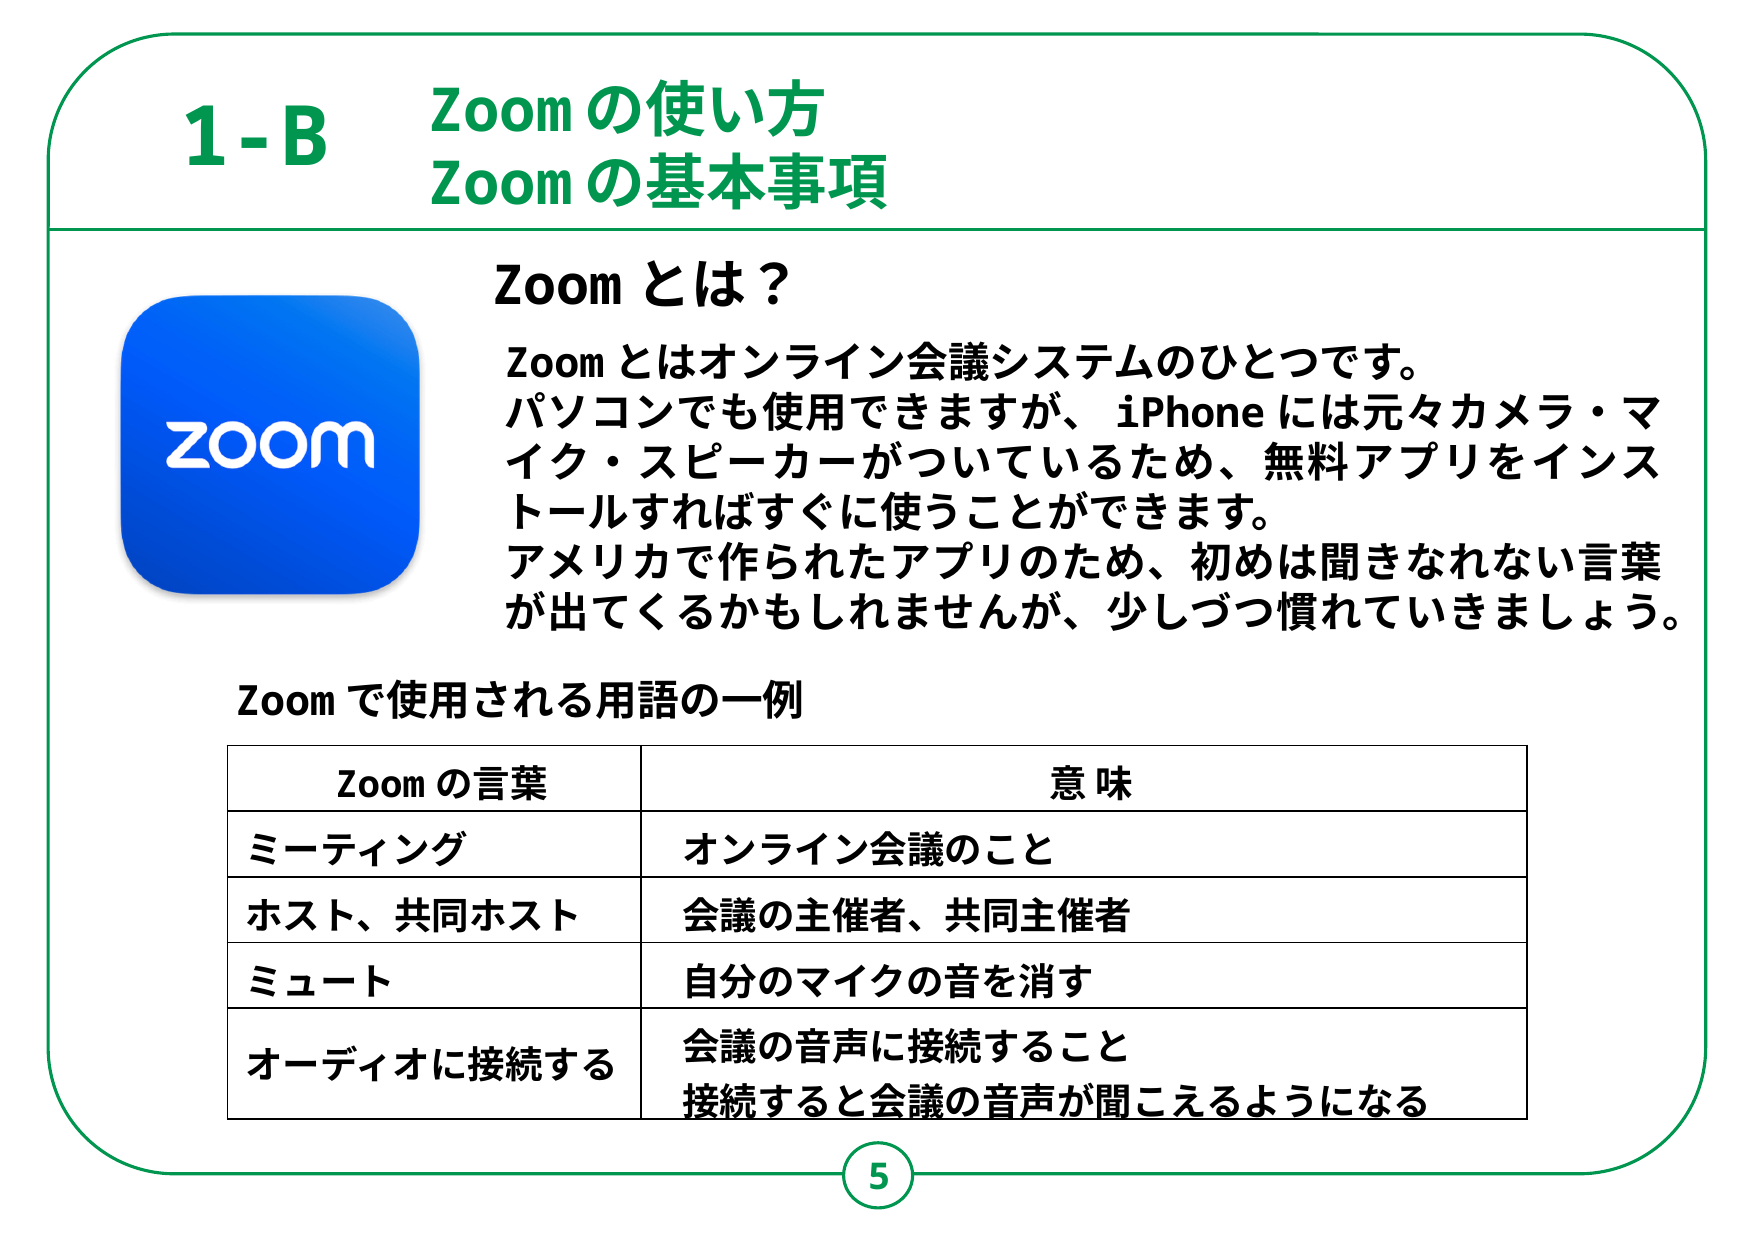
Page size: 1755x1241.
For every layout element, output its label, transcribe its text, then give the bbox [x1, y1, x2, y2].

subtitle Zoomとは？ [491, 249, 934, 316]
text_box Zoomで使用される用語の一例 [220, 666, 822, 732]
text_box Zoomとはオンライン会議システムのひとつです。 パソコンでも使用できますが、iPhoneには元々カメラ・マイク・スピーカーがついているため、無料アプリをインストールすればすぐに使うことができます。 アメリカで作られたアプリのため、初めは聞きなれない言葉が出てくるかもしれませんが、少しづつ慣れていきましょう。 [489, 328, 1677, 644]
picture [109, 289, 428, 608]
text_box 1-B [165, 74, 345, 190]
table_header Zoomの言葉 [228, 746, 640, 810]
table_cell オーディオに接続する [228, 1009, 640, 1118]
table_cell 会議の音声に接続すること 接続すると会議の音声が聞こえるようになる [642, 1009, 1526, 1118]
table_cell ホスト、共同ホスト [228, 878, 640, 942]
table_cell オンライン会議のこと [642, 812, 1526, 876]
table_cell ミーティング [228, 812, 640, 876]
title Zoomの使い方 Zoomの基本事項 [427, 67, 976, 217]
table_cell ミュート [228, 943, 640, 1007]
table_cell 自分のマイクの音を消す [642, 943, 1526, 1007]
table_cell 会議の主催者、共同主催者 [642, 878, 1526, 942]
table_header 意 味 [642, 746, 1526, 810]
